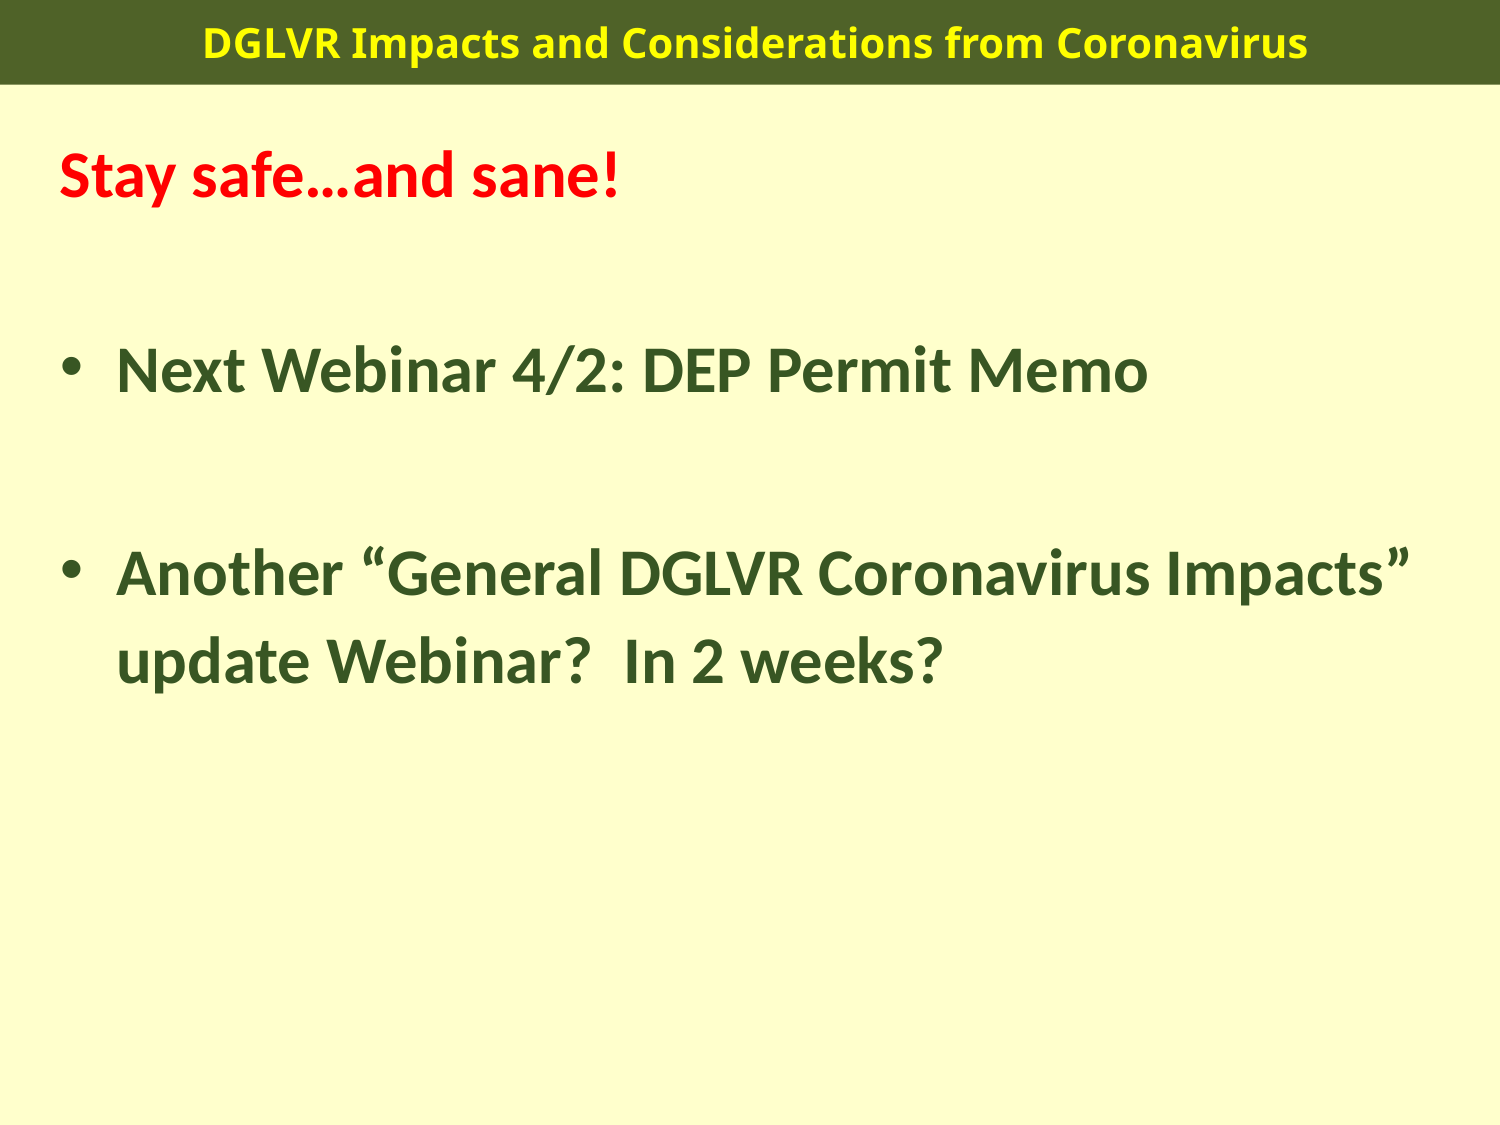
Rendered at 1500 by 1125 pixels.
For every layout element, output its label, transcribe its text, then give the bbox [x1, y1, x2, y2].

text_box DGLVR Impacts and Considerations from Coronavirus [10, 9, 1500, 74]
text_box [0, 0, 1500, 85]
text_box Stay safe…and sane! Next Webinar 4/2: DEP Permit Memo Another “General DGLVR Coronavirus Impacts” update Webinar? In 2 weeks? [44, 123, 1466, 956]
